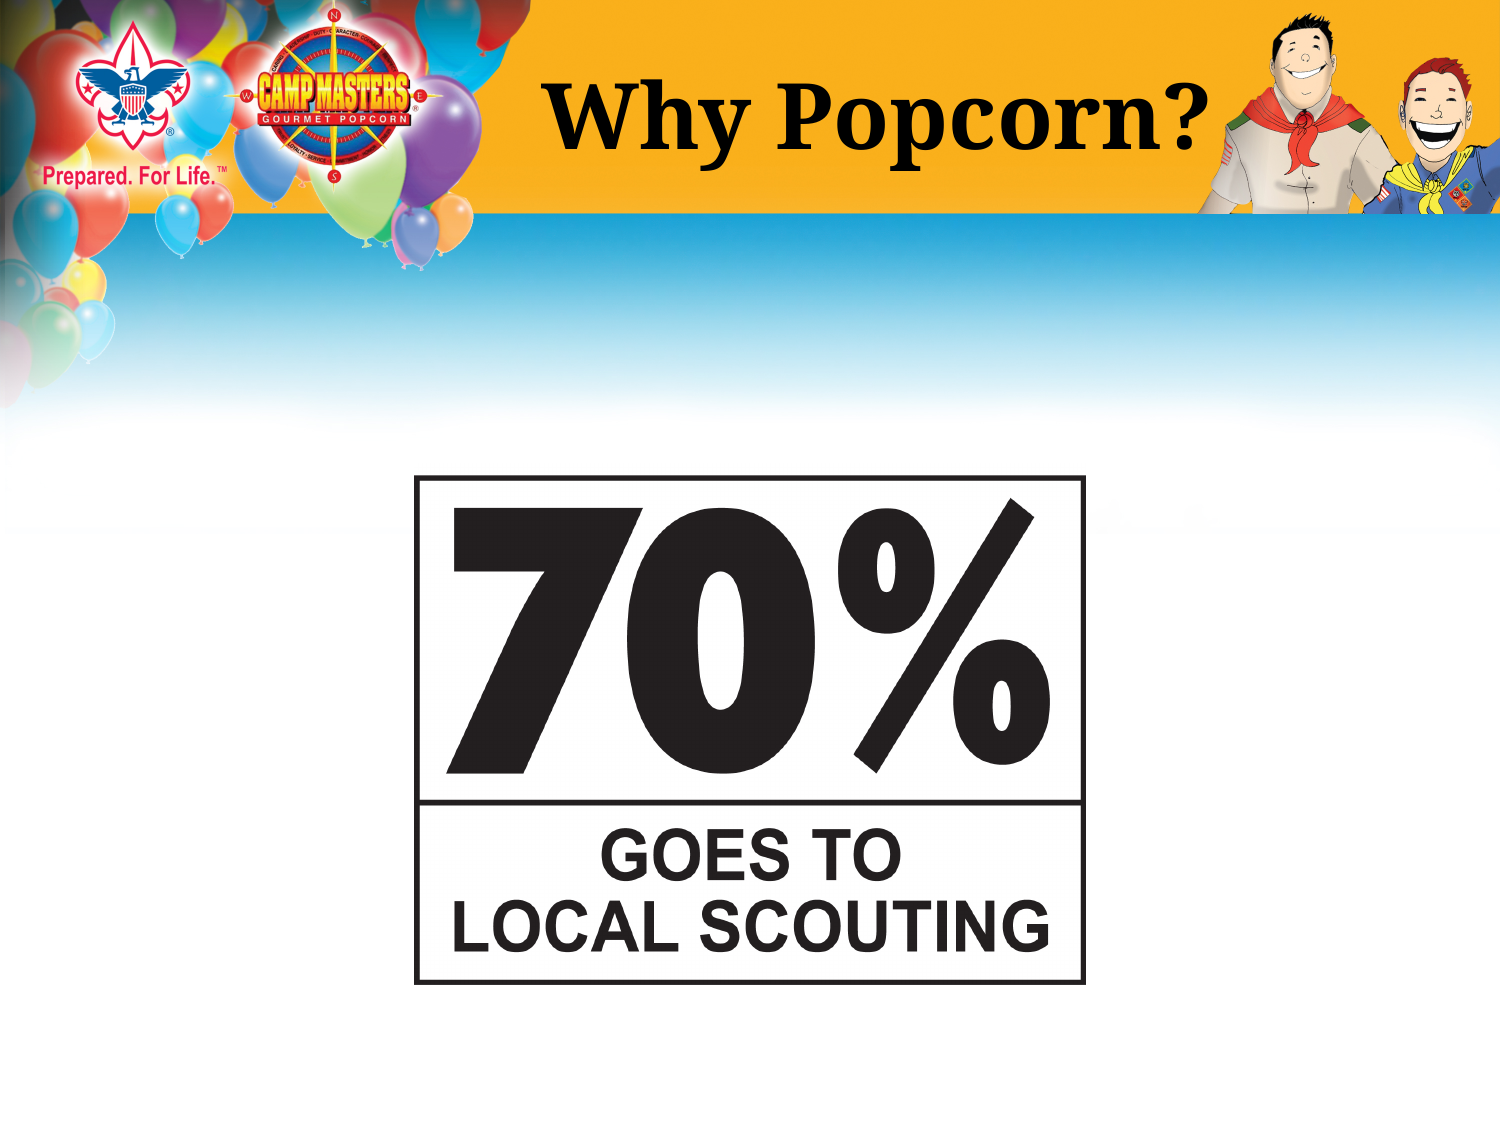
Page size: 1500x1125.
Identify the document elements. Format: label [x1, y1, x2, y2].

picture [0, 0, 1500, 986]
